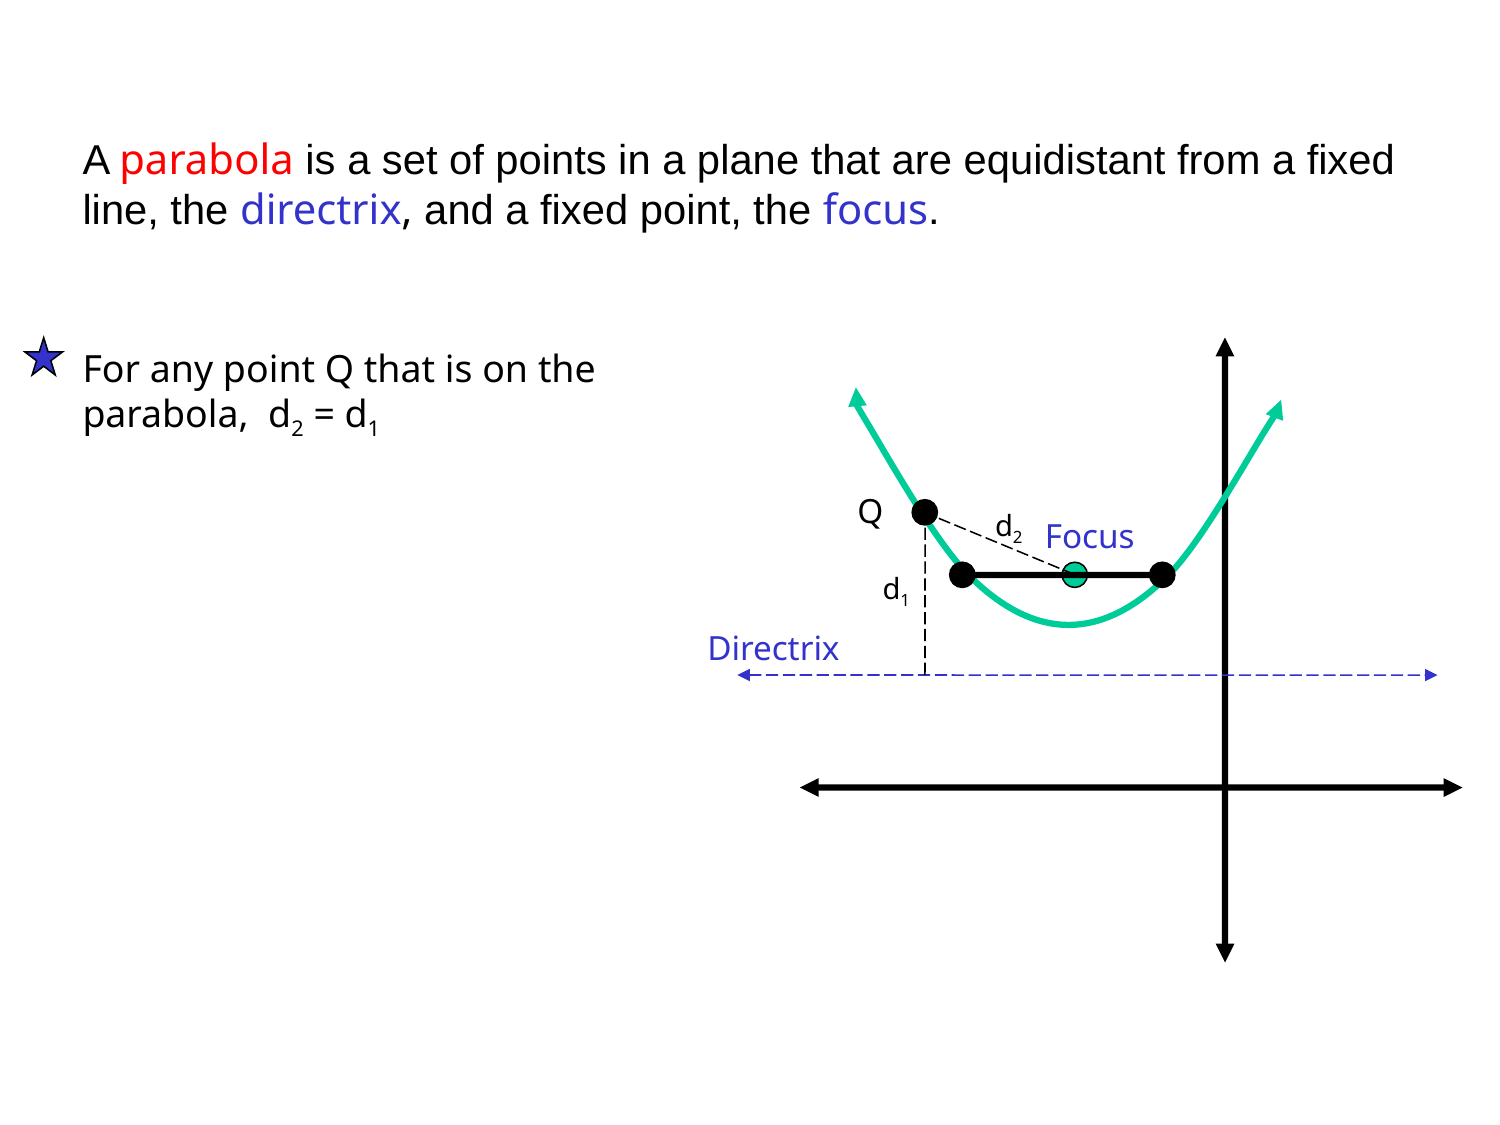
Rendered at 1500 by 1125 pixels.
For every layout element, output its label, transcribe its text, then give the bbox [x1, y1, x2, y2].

text_box [1414, 668, 1438, 682]
text_box [1062, 575, 1088, 588]
text_box [1149, 562, 1175, 588]
text_box A parabola is a set of points in a plane that are equidistant from a fixed line, the directrix, and a fixed point, the focus. [74, 124, 1438, 235]
text_box [949, 562, 975, 588]
text_box [1218, 337, 1232, 398]
text_box [1218, 788, 1232, 963]
text_box d1 [874, 562, 950, 616]
text_box [848, 387, 1285, 626]
text_box Q [849, 482, 913, 534]
text_box [799, 781, 1463, 794]
text_box d2 [987, 500, 1063, 553]
text_box [24, 337, 63, 376]
text_box [737, 672, 762, 682]
text_box [913, 499, 938, 525]
text_box For any point Q that is on the parabola, d2 = d1 [75, 337, 713, 446]
text_box [1062, 562, 1088, 574]
text_box Focus [1037, 507, 1225, 559]
text_box Directrix [699, 619, 888, 672]
